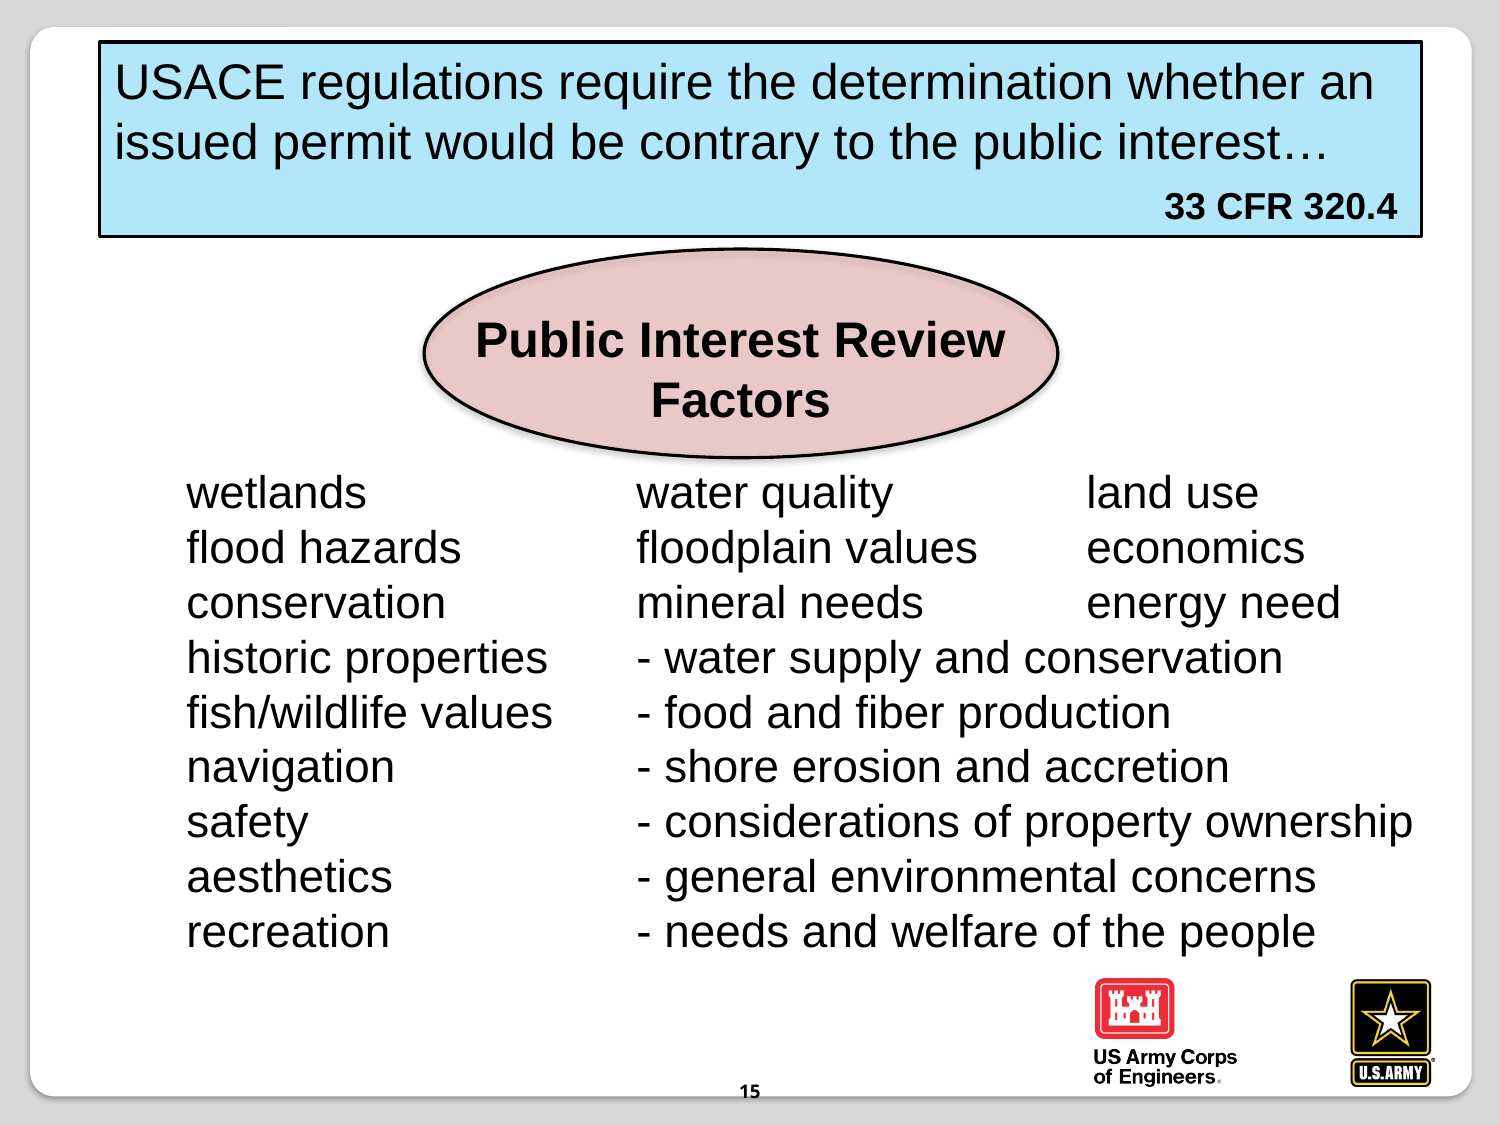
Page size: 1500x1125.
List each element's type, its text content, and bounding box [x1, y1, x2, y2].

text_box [423, 248, 1059, 458]
text_box wetlands water quality land use flood hazards floodplain values economics conservation mineral needs energy need historic properties - water supply and conservation fish/wildlife values - food and fiber production navigation - shore erosion and accretion safety - considerations of property ownership aesthetics - general environmental concerns recreation - needs and welfare of the people [171, 454, 1430, 965]
picture [1299, 953, 1482, 1072]
text_box USACE regulations require the determination whether an issued permit would be contrary to the public interest… 33 CFR 320.4 [99, 41, 1422, 237]
picture [1094, 978, 1237, 1072]
text_box 15 [0, 1072, 1500, 1125]
